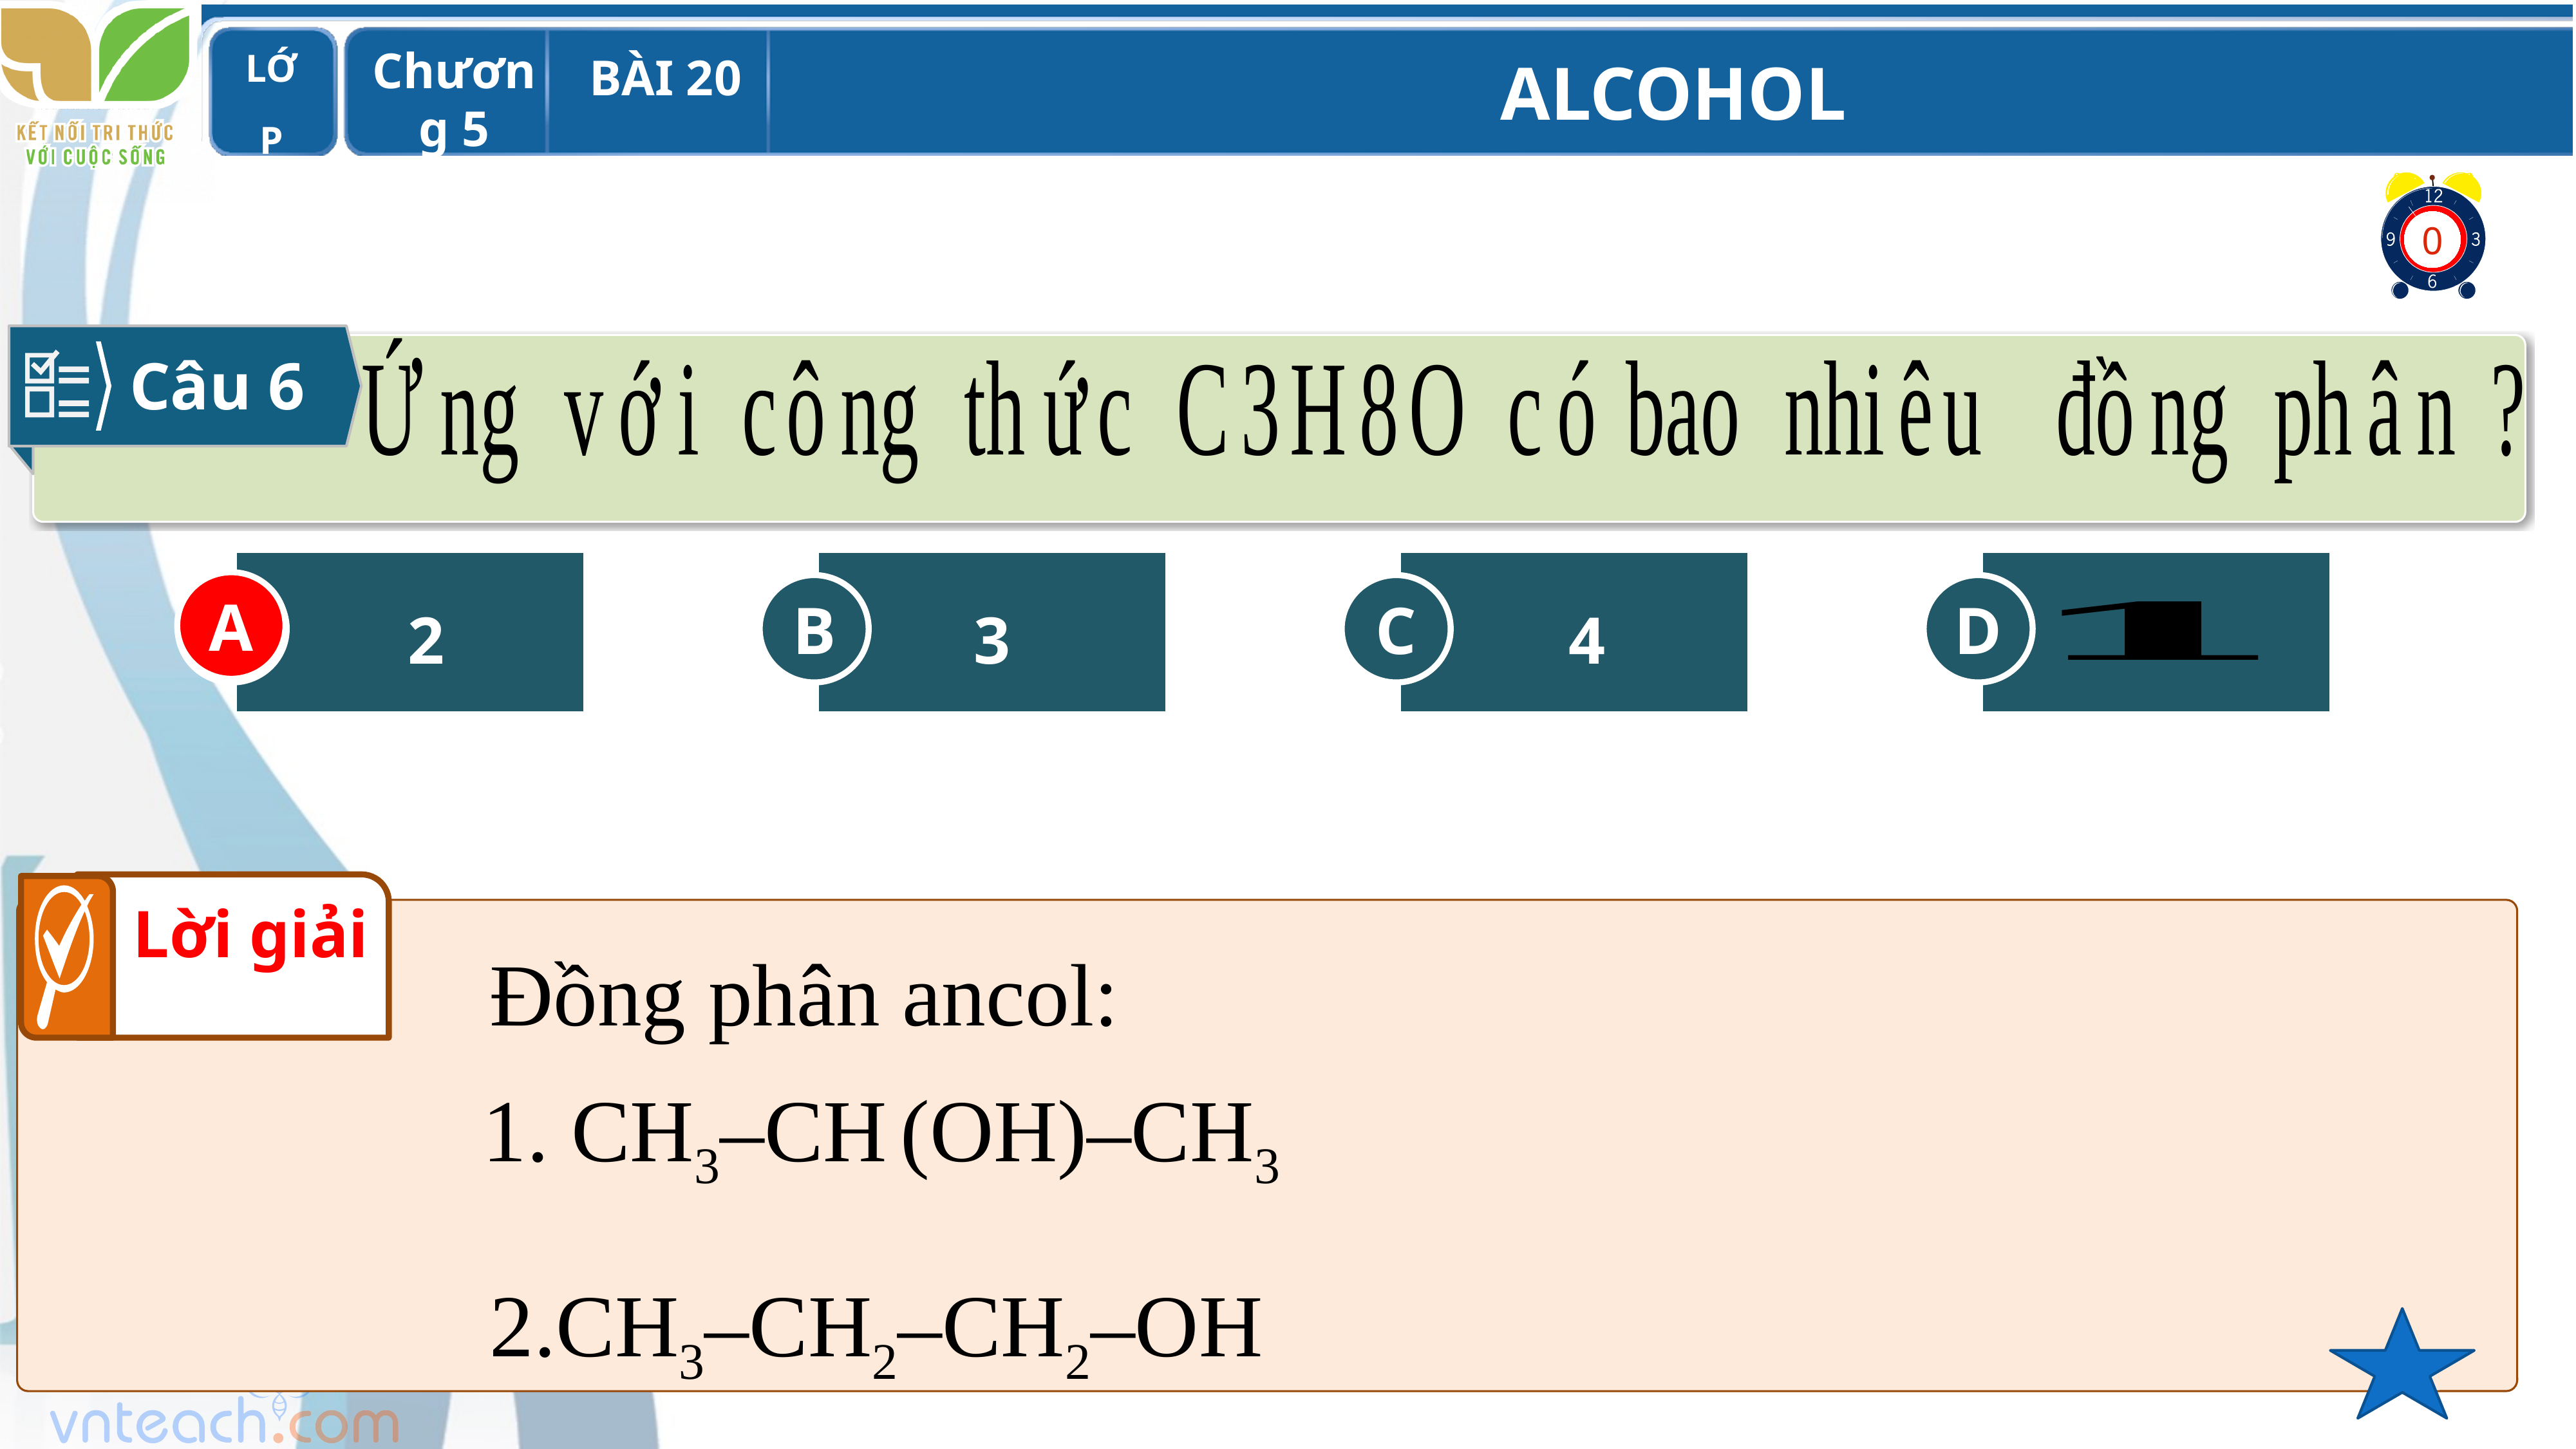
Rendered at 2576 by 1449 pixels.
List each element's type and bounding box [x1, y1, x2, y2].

text_box [17, 874, 2517, 1392]
text_box [177, 552, 2331, 713]
text_box [2356, 1399, 2394, 1420]
picture [0, 0, 2576, 1449]
text_box [8, 325, 2526, 522]
text_box [2411, 1399, 2449, 1420]
